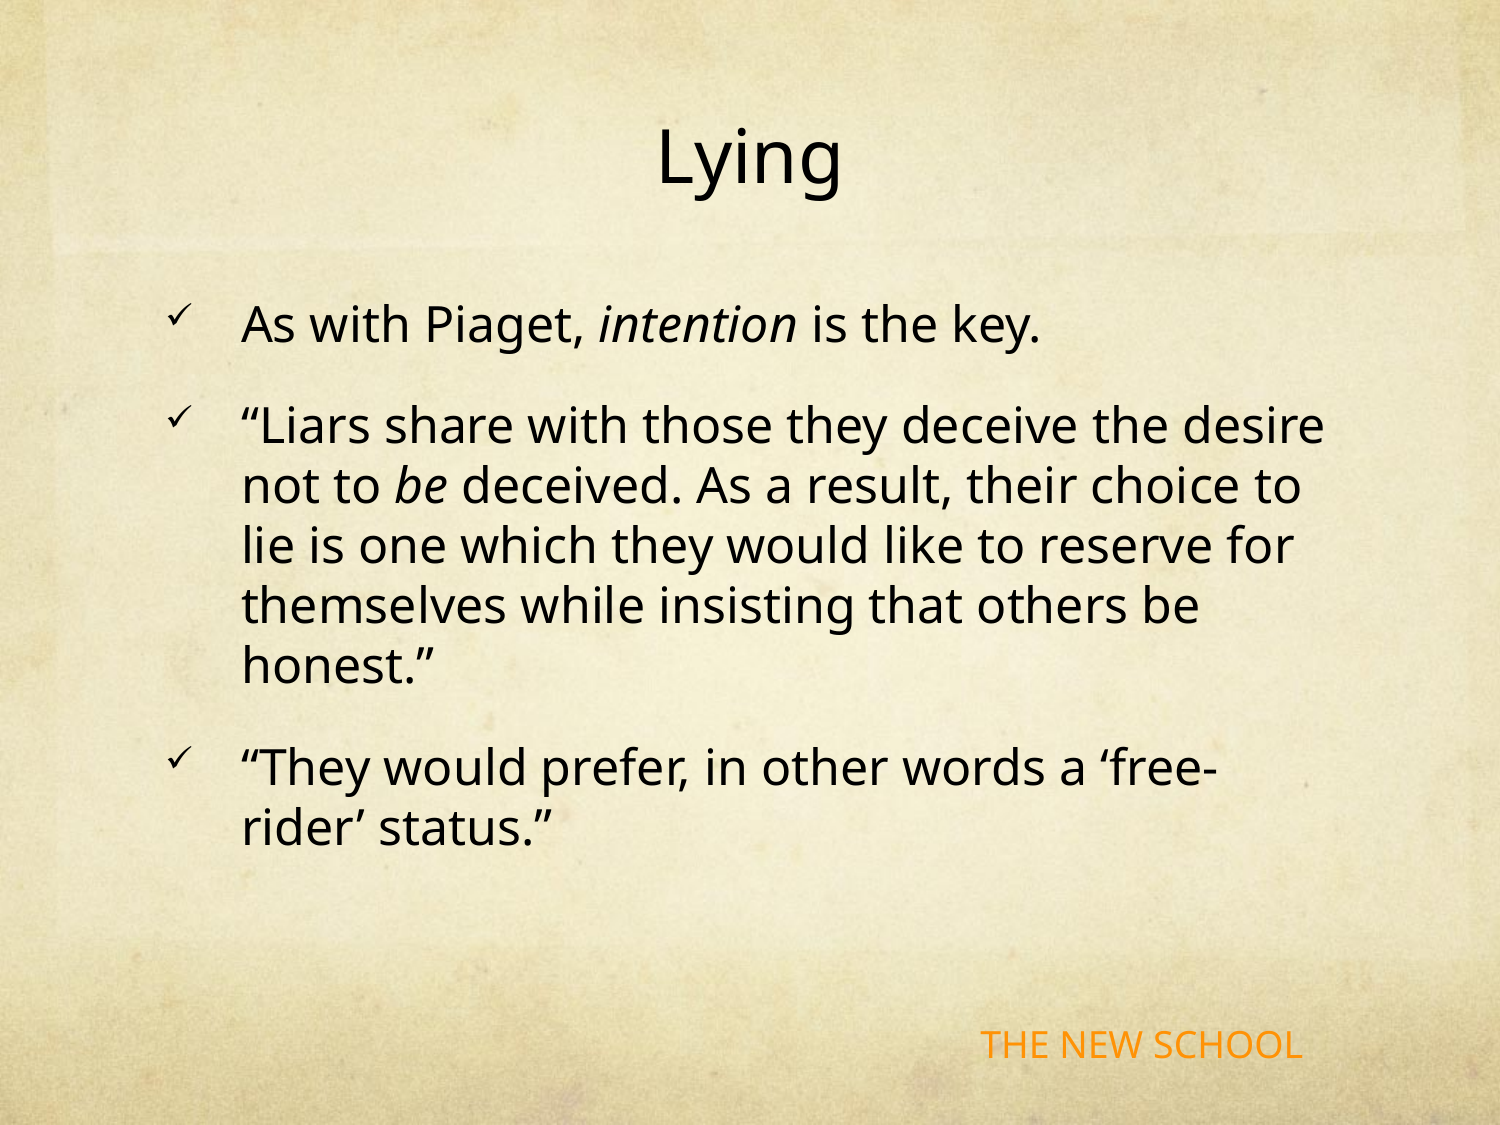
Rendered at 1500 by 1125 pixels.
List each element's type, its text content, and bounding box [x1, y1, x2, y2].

list As with Piaget, intention is the key. “Liars share with those they deceive the desire not to be deceived. As a result, their choice to lie is one which they would like to reserve for themselves while insisting that others be honest.” “They would prefer, in other words a ‘free-rider’ status.” [150, 284, 1350, 950]
title Lying [150, 82, 1350, 225]
picture [0, 0, 1500, 1125]
